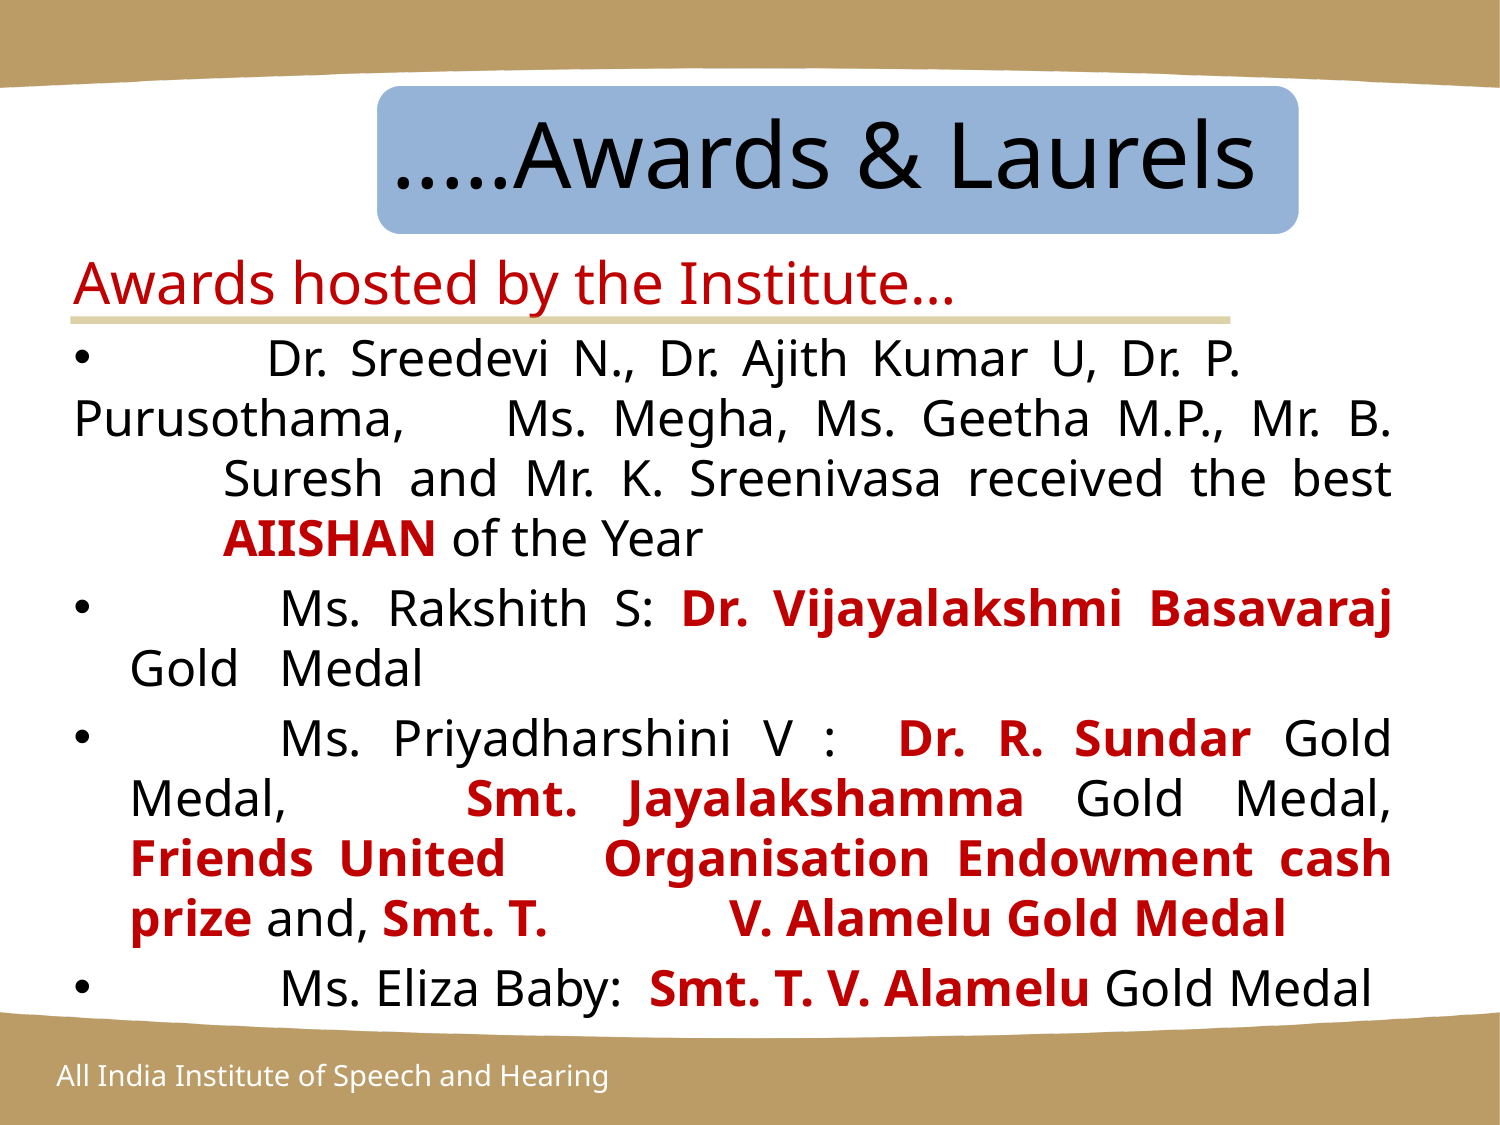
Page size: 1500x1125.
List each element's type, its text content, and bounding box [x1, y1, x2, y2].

picture [0, 1012, 1500, 1125]
text_box [68, 314, 1233, 326]
picture [0, 0, 1500, 88]
title .....Awards & Laurels [150, 95, 1500, 247]
list Awards hosted by the Institute… Dr. Sreedevi N., Dr. Ajith Kumar U, Dr. P. Purusothama, Ms. Megha, Ms. Geetha M.P., Mr. B. Suresh and Mr. K. Sreenivasa received the best AIISHAN of the Year Ms. Rakshith S: Dr. Vijayalakshmi Basavaraj Gold Medal Ms. Priyadharshini V : Dr. R. Sundar Gold Medal, Smt. Jayalakshamma Gold Medal, Friends United Organisation Endowment cash prize and, Smt. T. V. Alamelu Gold Medal Ms. Eliza Baby: Smt. T. V. Alamelu Gold Medal [58, 239, 1409, 1010]
